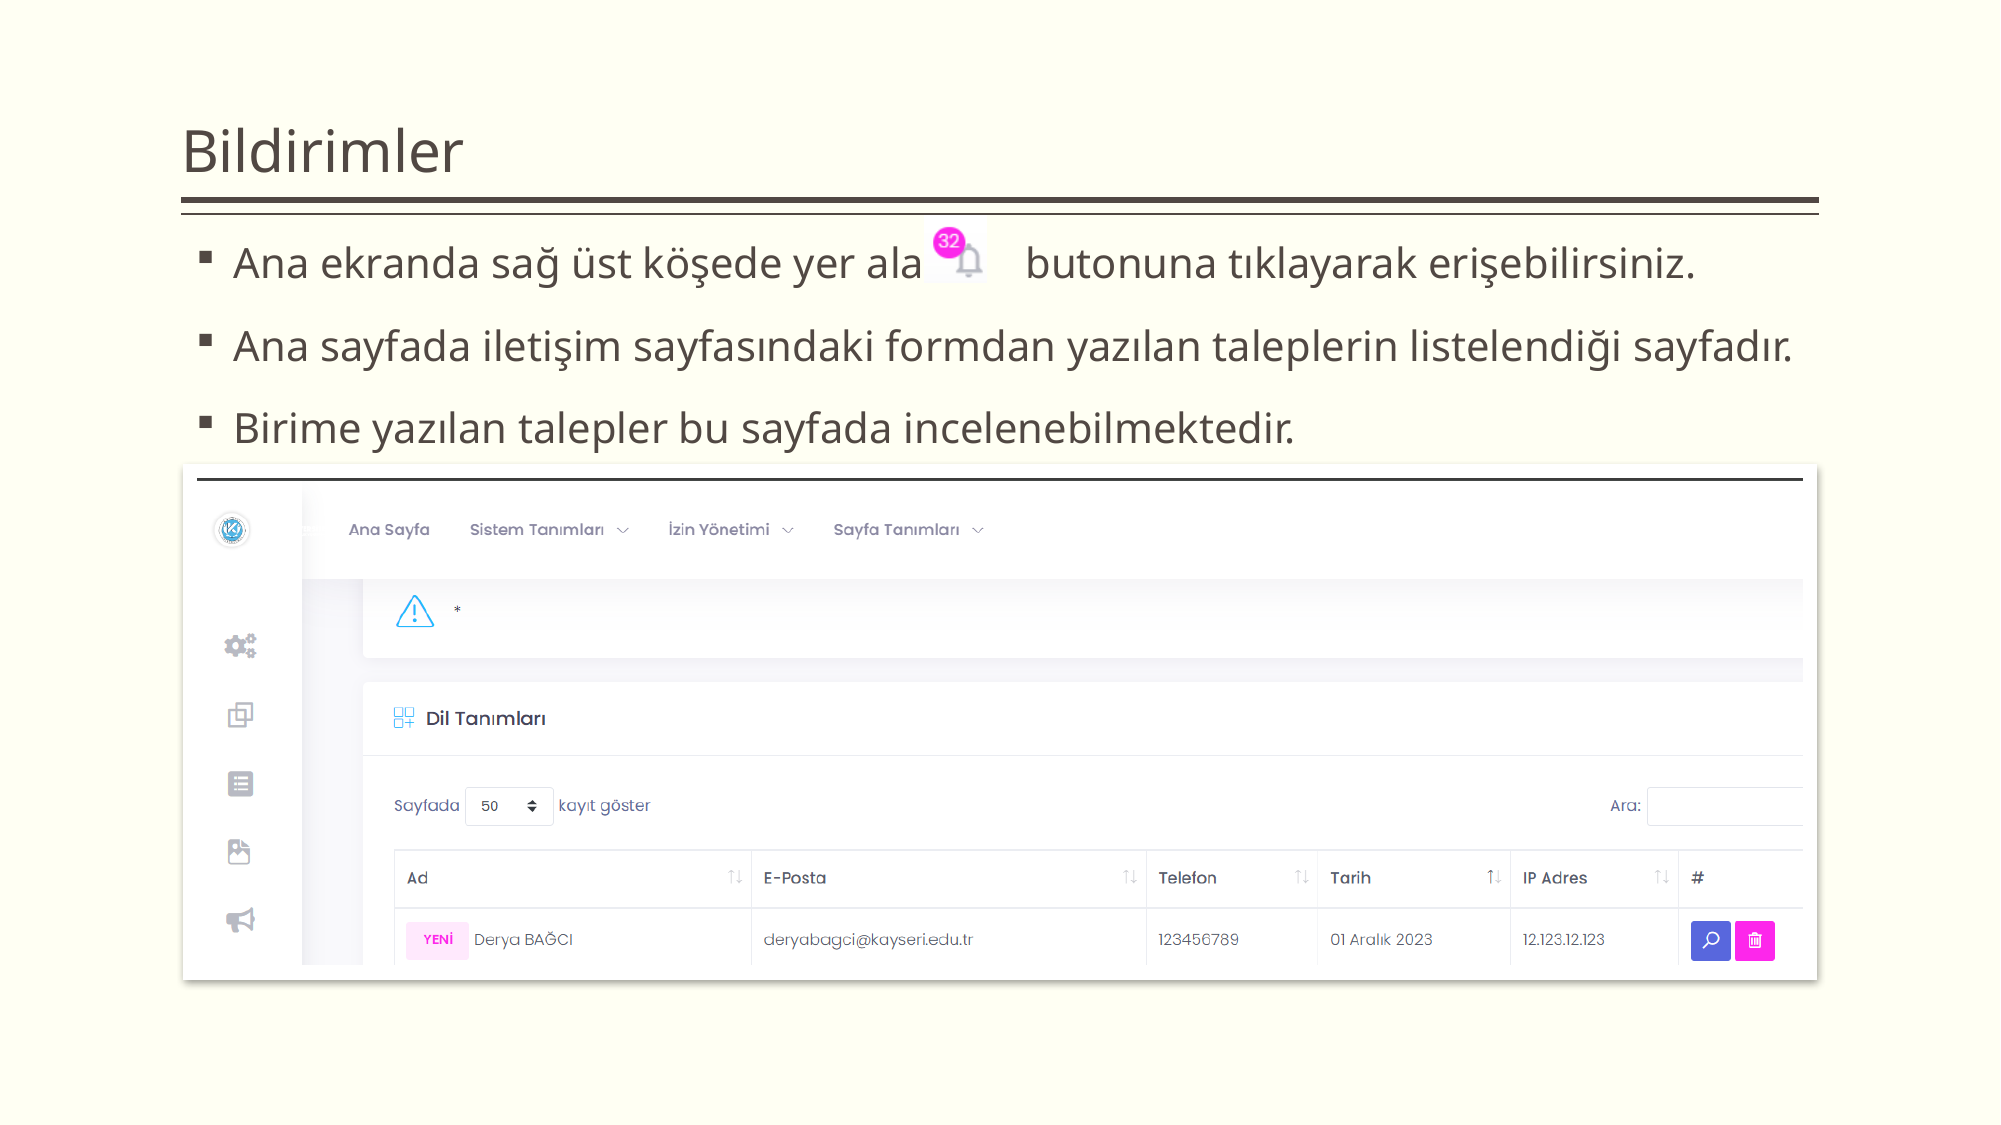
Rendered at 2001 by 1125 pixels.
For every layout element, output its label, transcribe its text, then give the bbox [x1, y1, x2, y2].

text_box Ana ekranda sağ üst köşede yer alan butonuna tıklayarak erişebilirsiniz. Ana sayfada iletişim sayfasındaki formdan yazılan taleplerin listelendiği sayfadır. Birime yazılan talepler bu sayfada incelenebilmektedir. [181, 235, 1819, 459]
picture [924, 215, 987, 283]
title Bildirimler [181, 12, 1819, 193]
picture [197, 478, 1803, 965]
